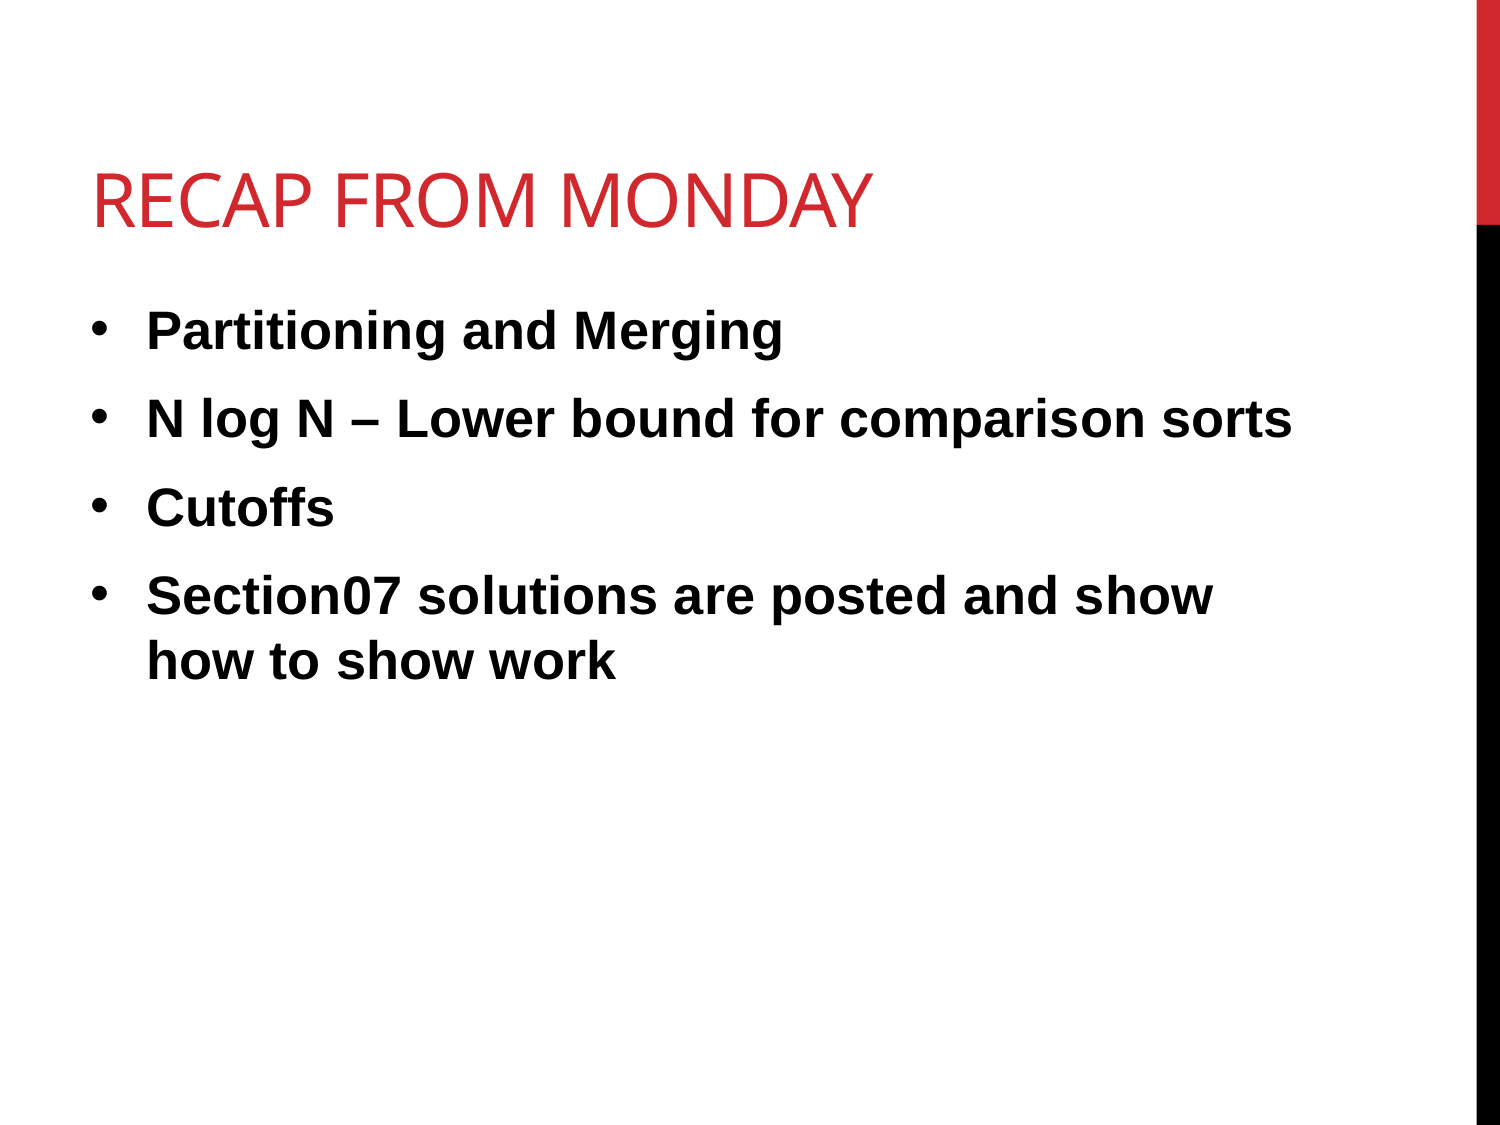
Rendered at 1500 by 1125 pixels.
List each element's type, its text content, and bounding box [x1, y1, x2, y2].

list Partitioning and Merging N log N – Lower bound for comparison sorts Cutoffs Section07 solutions are posted and show how to show work [75, 287, 1325, 1052]
title Recap from Monday [75, 25, 1325, 250]
